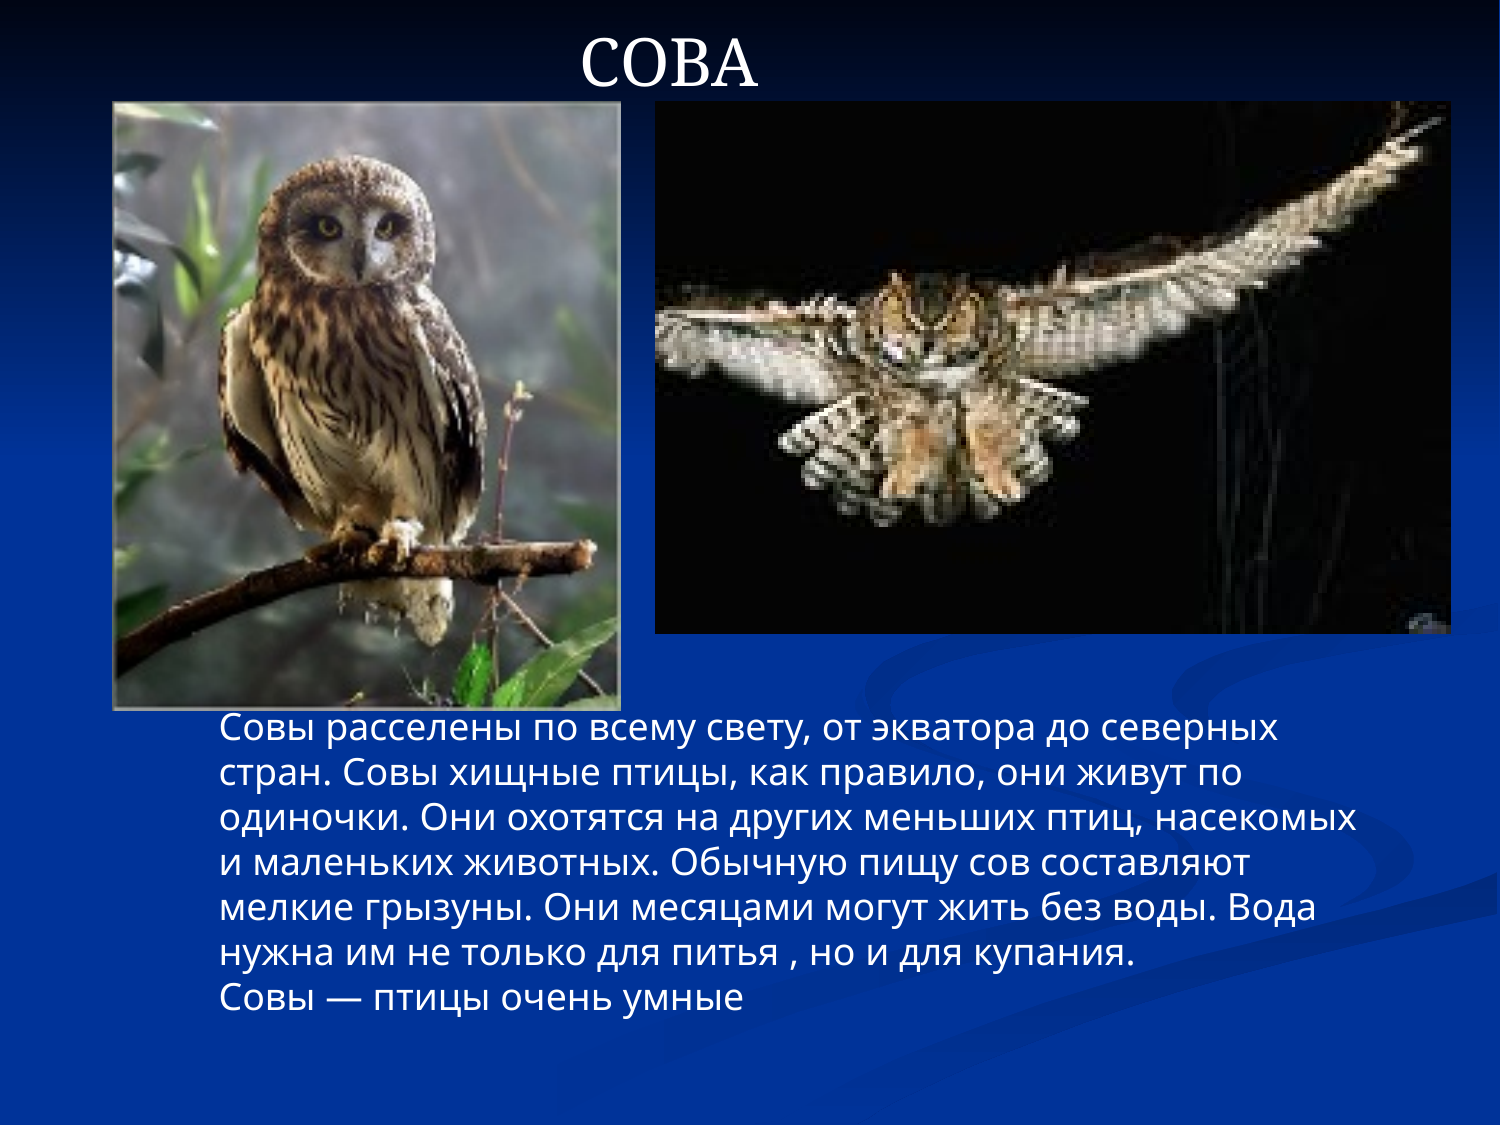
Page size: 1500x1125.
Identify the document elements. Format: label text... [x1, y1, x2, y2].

text_box Совы расселены по всему свету, от экватора до северных стран. Совы хищные птицы, как правило, они живут по одиночки. Они охотятся на других меньших птиц, насекомых и маленьких животных. Обычную пищу сов составляют мелкие грызуны. Они месяцами могут жить без воды. Вода нужна им не только для питья , но и для купания. Совы — птицы очень умные [218, 703, 1379, 1019]
subtitle СОВА [143, 12, 1194, 300]
picture [112, 101, 621, 711]
picture [655, 101, 1451, 634]
